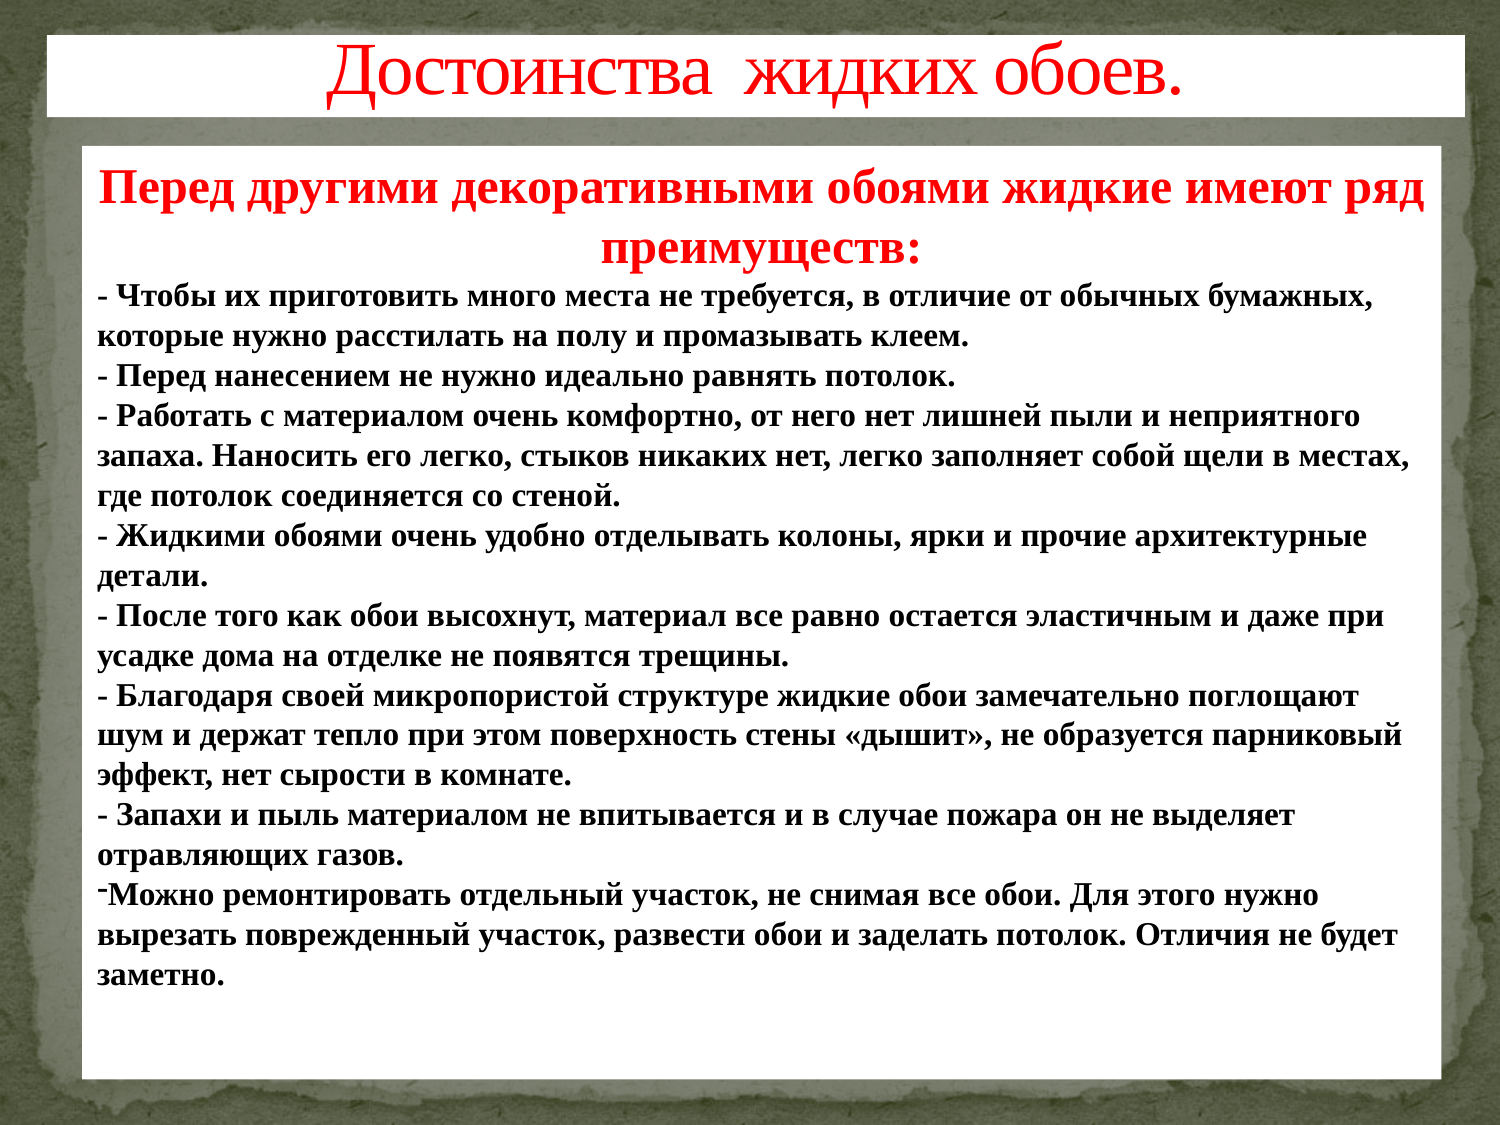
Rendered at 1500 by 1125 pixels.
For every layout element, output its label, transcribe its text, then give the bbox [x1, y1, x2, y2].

text_box Перед другими декоративными обоями жидкие имеют ряд преимуществ: - Чтобы их приготовить много места не требуется, в отличие от обычных бумажных, которые нужно расстилать на полу и промазывать клеем. - Перед нанесением не нужно идеально равнять потолок. - Работать с материалом очень комфортно, от него нет лишней пыли и неприятного запаха. Наносить его легко, стыков никаких нет, легко заполняет собой щели в местах, где потолок соединяется со стеной. - Жидкими обоями очень удобно отделывать колоны, ярки и прочие архитектурные детали. - После того как обои высохнут, материал все равно остается эластичным и даже при усадке дома на отделке не появятся трещины. - Благодаря своей микропористой структуре жидкие обои замечательно поглощают шум и держат тепло при этом поверхность стены «дышит», не образуется парниковый эффект, нет сырости в комнате. - Запахи и пыль материалом не впитывается и в случае пожара он не выделяет отравляющих газов. Можно ремонтировать отдельный участок, не снимая все обои. Для этого нужно вырезать поврежденный участок, развести обои и заделать потолок. Отличия не будет заметно. [82, 145, 1442, 1080]
text_box [117, 82, 1407, 145]
title Достоинства жидких обоев. [46, 35, 1465, 118]
text_box [81, 82, 117, 1020]
